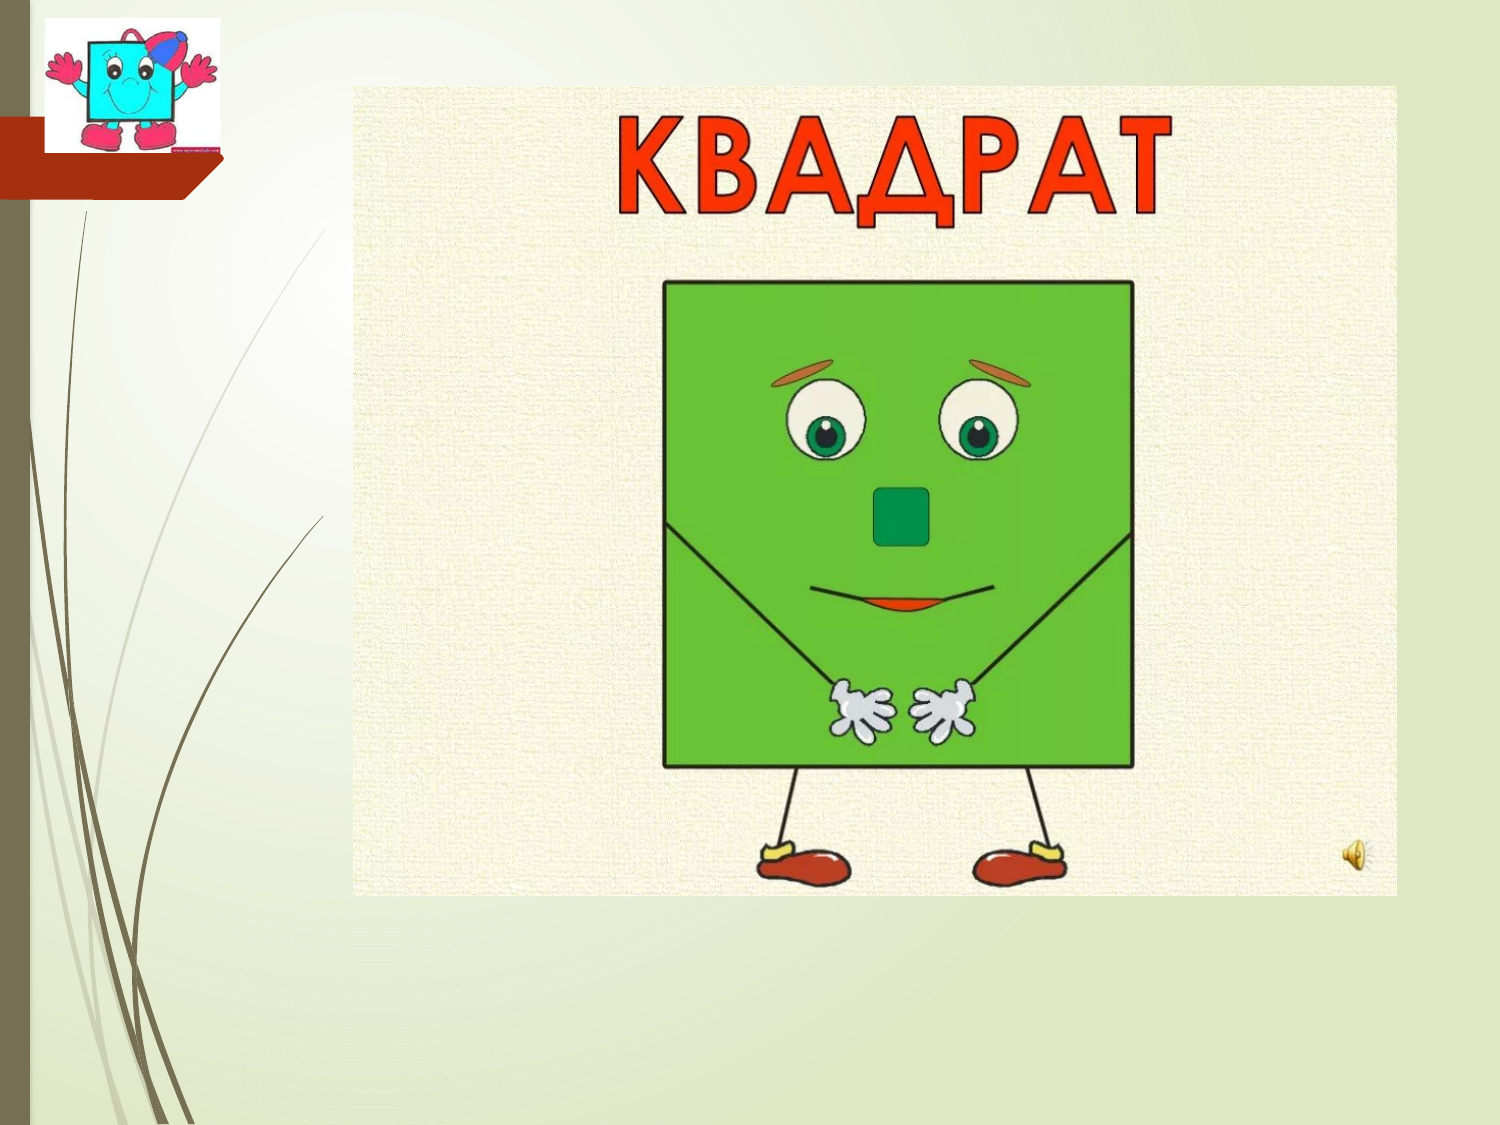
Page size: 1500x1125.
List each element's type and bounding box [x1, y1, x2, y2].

picture [44, 18, 221, 153]
picture [352, 86, 1397, 896]
